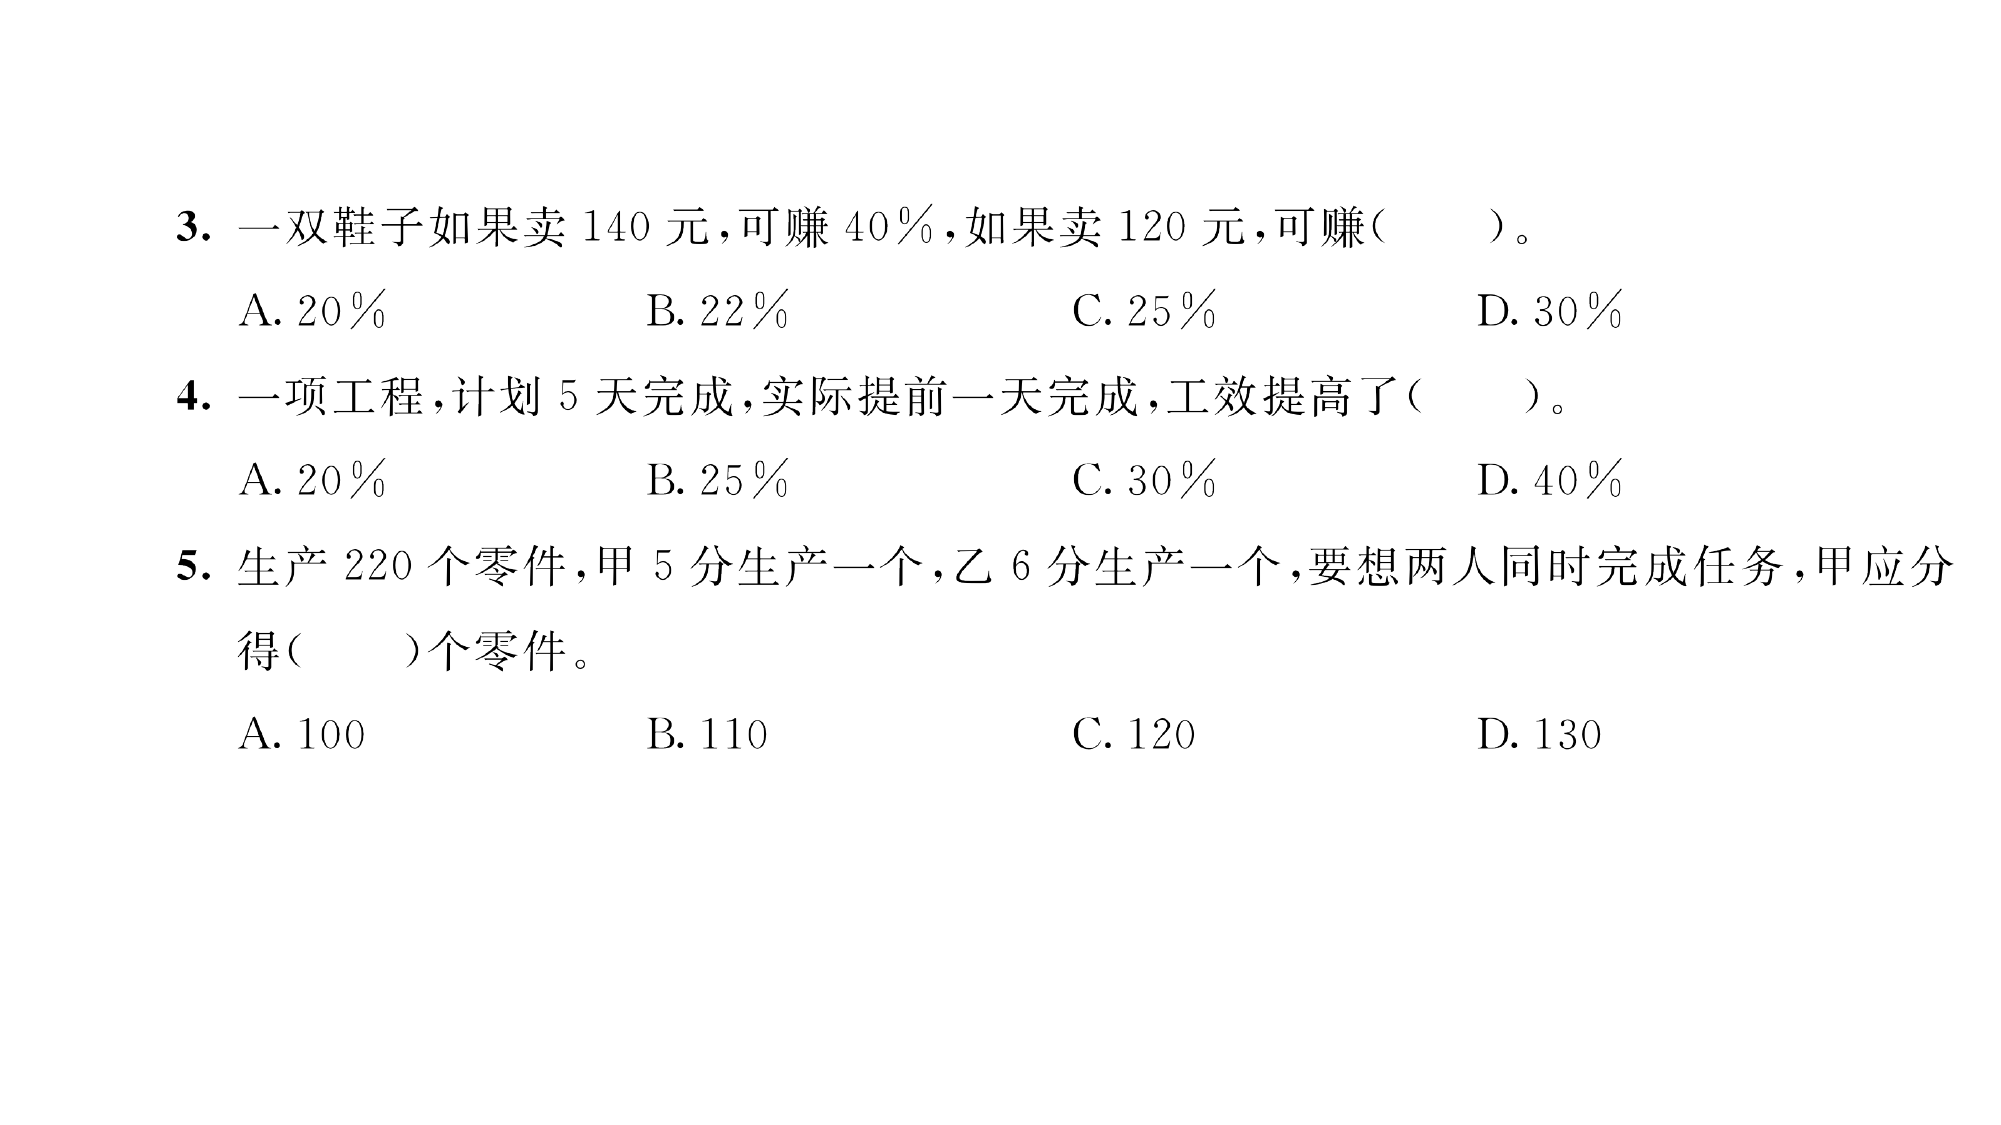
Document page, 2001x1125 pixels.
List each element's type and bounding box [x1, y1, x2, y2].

picture [172, 184, 2000, 775]
